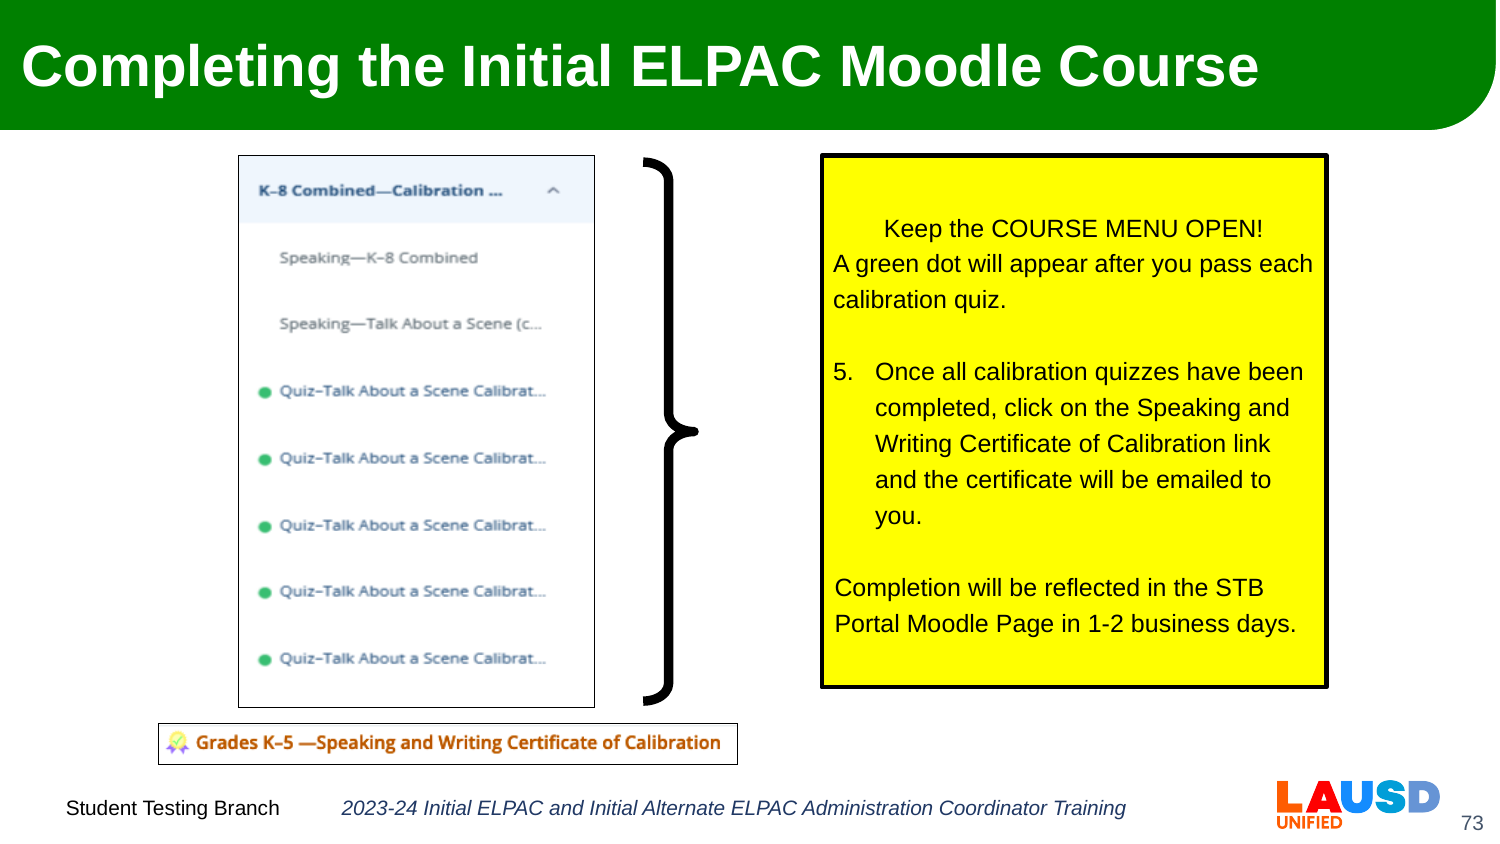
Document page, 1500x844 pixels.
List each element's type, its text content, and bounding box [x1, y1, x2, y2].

text_box Keep the COURSE MENU OPEN! A green dot will appear after you pass each calibration quiz. Once all calibration quizzes have been completed, click on the Speaking and Writing Certificate of Calibration link and the certificate will be emailed to you. Completion will be reflected in the STB Portal Moodle Page in 1-2 business days. [820, 153, 1329, 689]
picture [1277, 780, 1440, 829]
footer 2023-24 Initial ELPAC and Initial Alternate ELPAC Administration Coordinator Training [326, 787, 1258, 828]
title Completing the Initial ELPAC Moodle Course [6, 0, 1351, 127]
picture [238, 155, 595, 708]
picture [158, 723, 738, 765]
text_box [643, 161, 695, 702]
